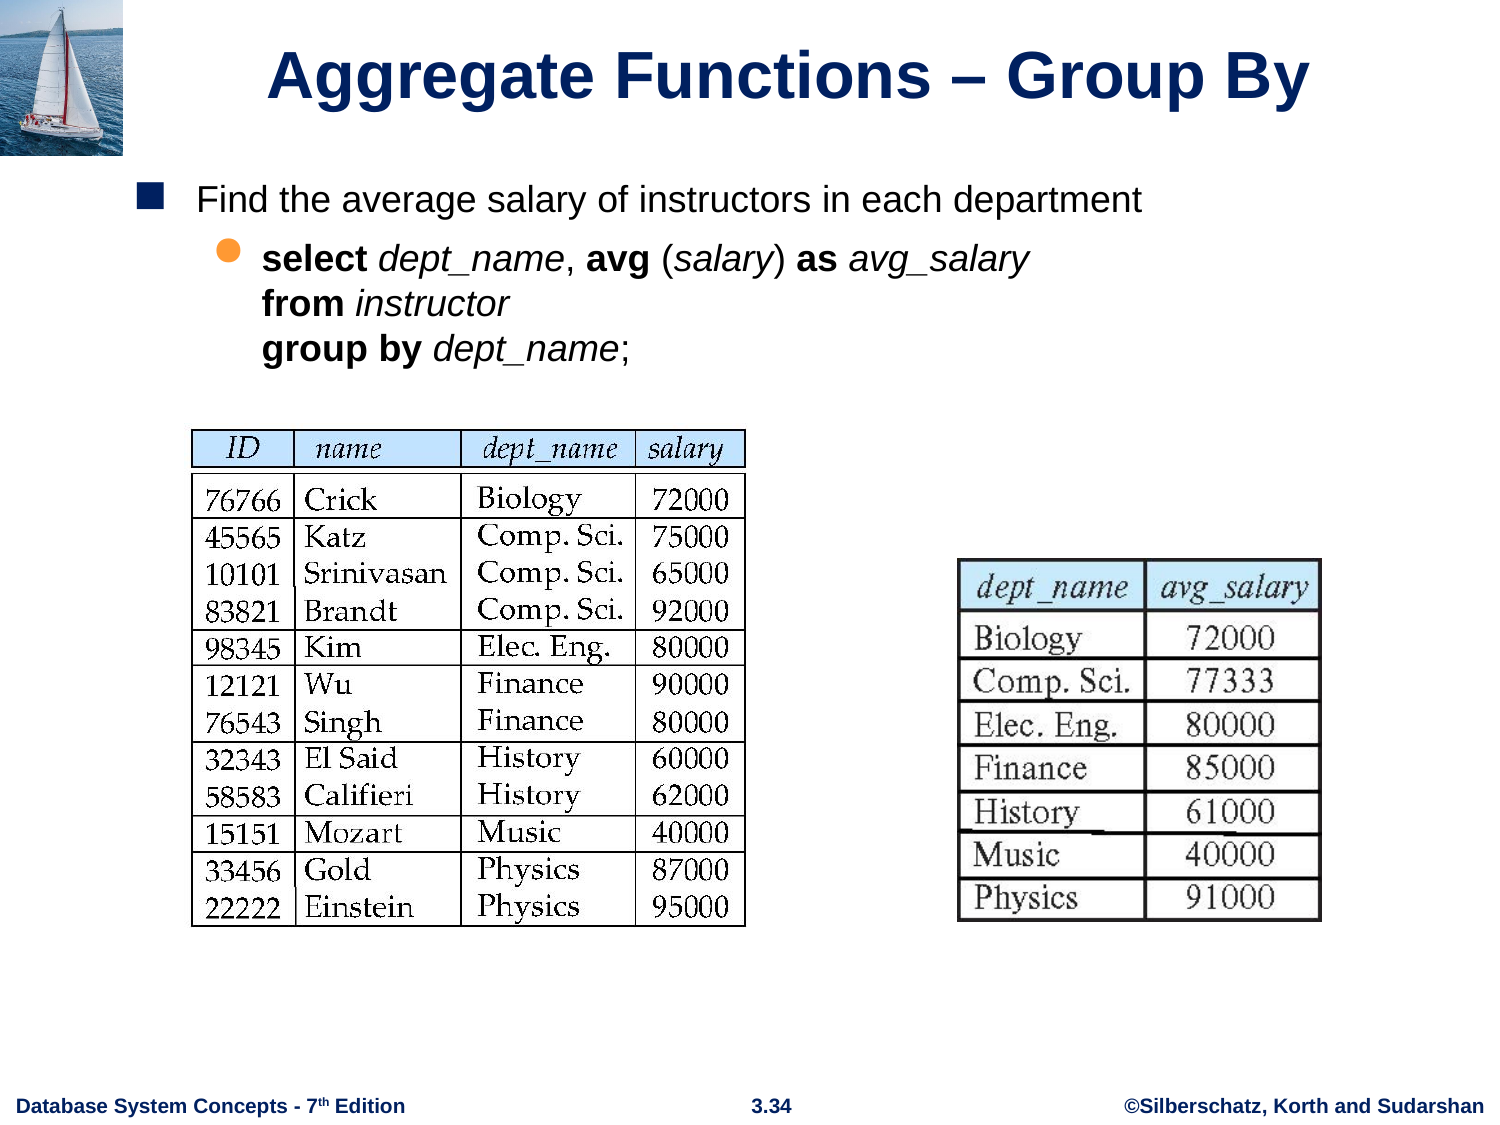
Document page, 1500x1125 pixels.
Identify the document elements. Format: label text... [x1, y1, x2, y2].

picture [183, 423, 748, 931]
picture [0, 0, 123, 156]
title Aggregate Functions – Group By [125, 18, 1452, 120]
picture [957, 558, 1323, 923]
list Find the average salary of instructors in each department select dept_name, avg (salary) as avg_salary from instructor group by dept_name; [124, 167, 1463, 392]
